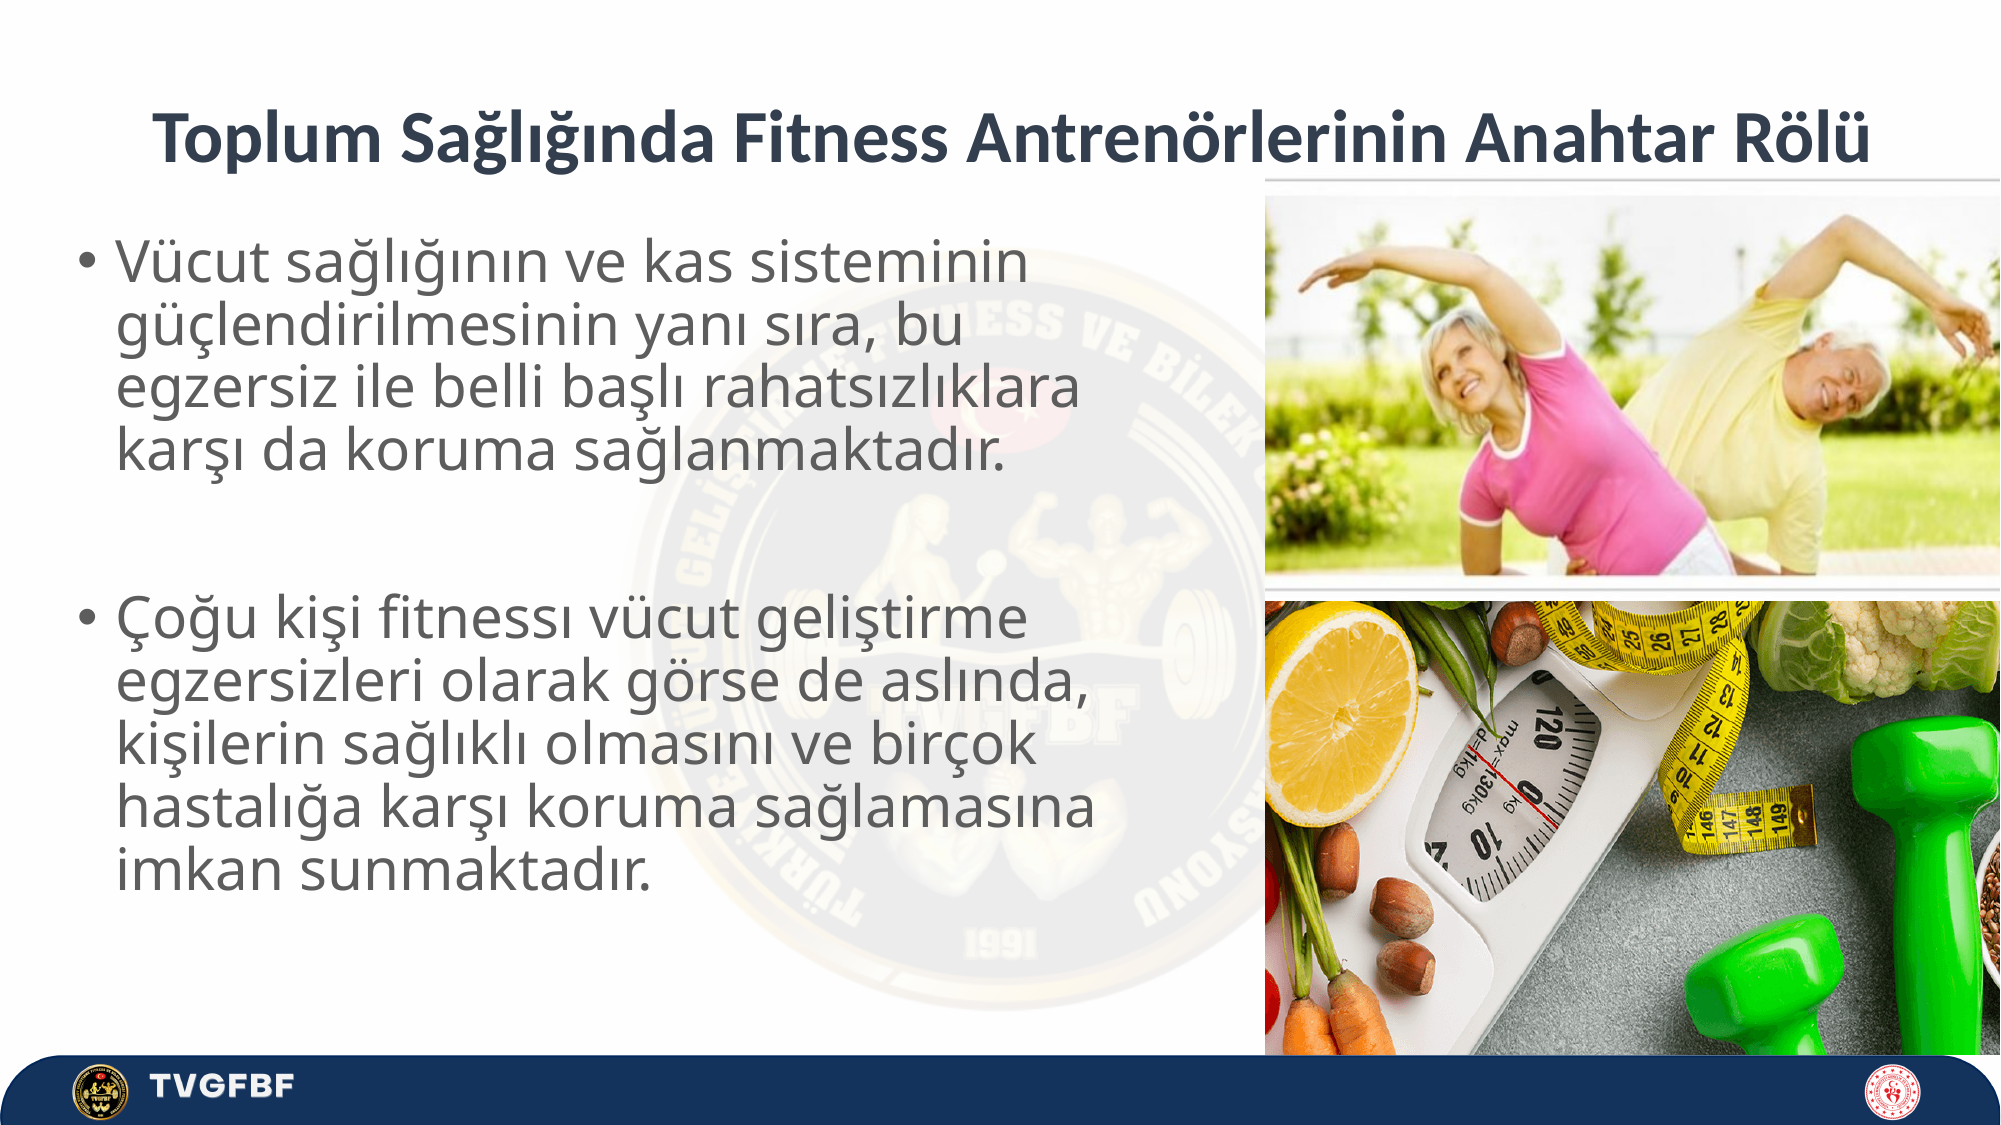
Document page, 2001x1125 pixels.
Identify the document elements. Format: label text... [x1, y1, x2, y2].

list Vücut sağlığının ve kas sisteminin güçlendirilmesinin yanı sıra, bu egzersiz ile belli başlı rahatsızlıklara karşı da koruma sağlanmaktadır. Çoğu kişi fitnessı vücut geliştirme egzersizleri olarak görse de aslında, kişilerin sağlıklı olmasını ve birçok hastalığa karşı koruma sağlamasına imkan sunmaktadır. [62, 224, 1220, 1020]
picture [0, 0, 2001, 1125]
title Toplum Sağlığında Fitness Antrenörlerinin Anahtar Rölü [137, 59, 1955, 278]
